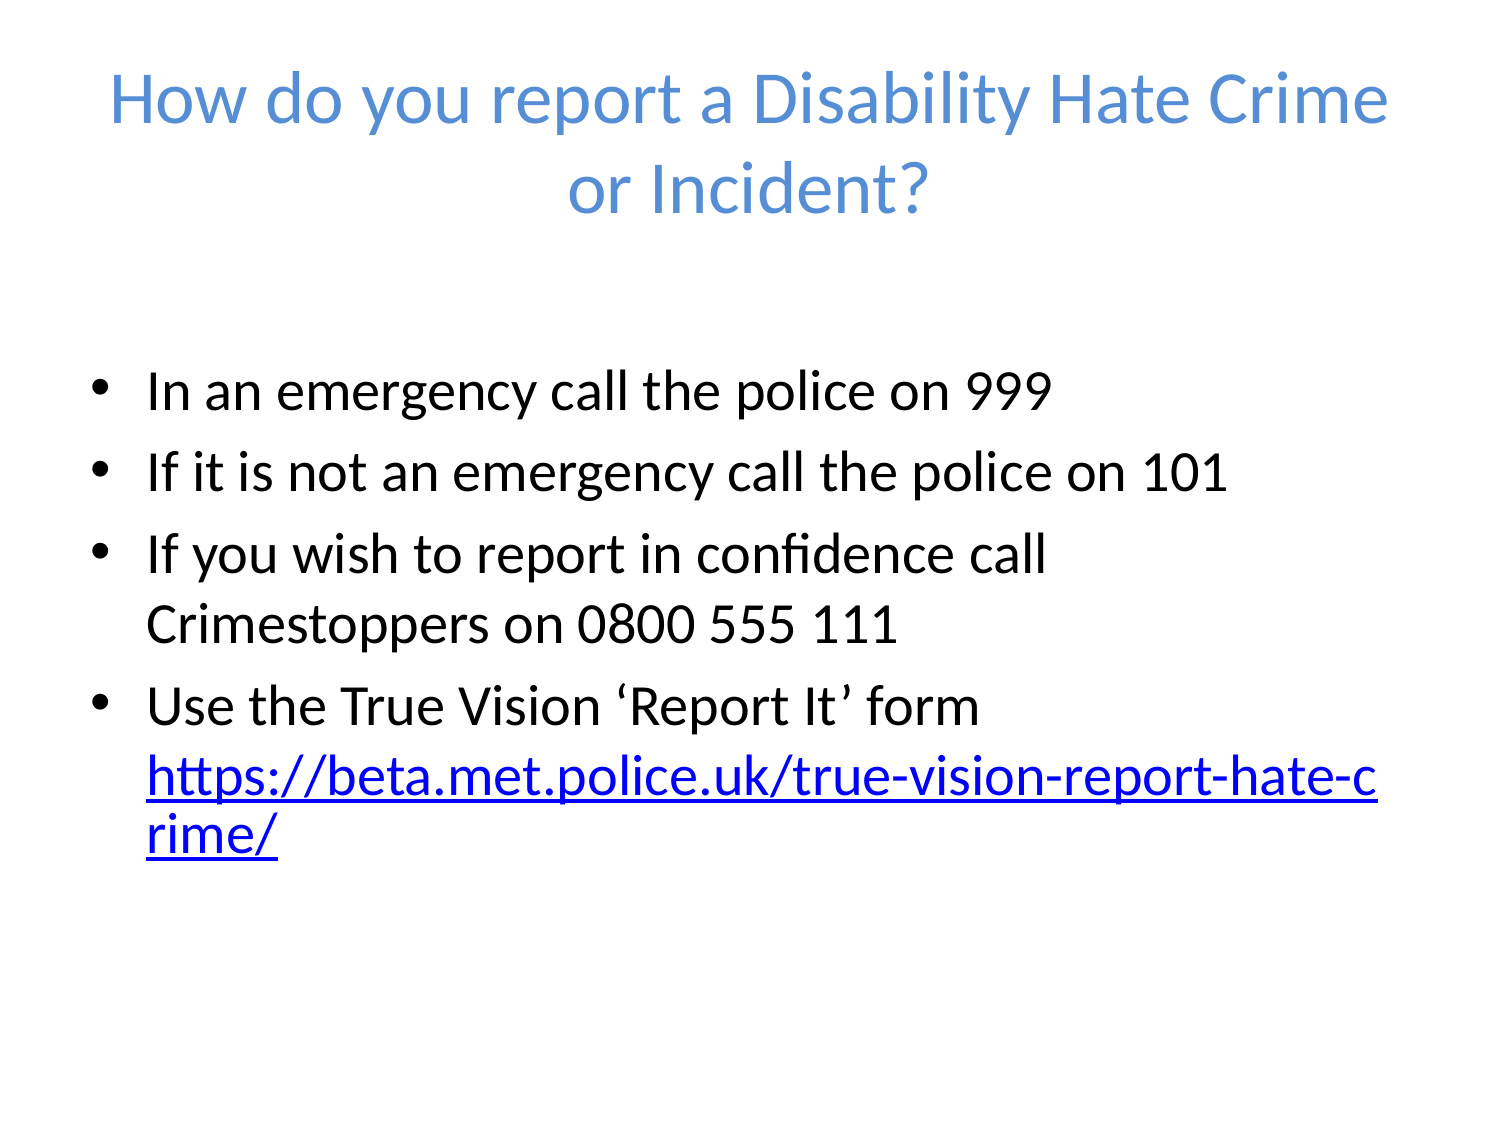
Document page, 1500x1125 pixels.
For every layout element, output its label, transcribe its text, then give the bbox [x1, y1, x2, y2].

title How do you report a Disability Hate Crime or Incident? [75, 45, 1425, 233]
list In an emergency call the police on 999 If it is not an emergency call the police on 101 If you wish to report in confidence call Crimestoppers on 0800 555 111 Use the True Vision ‘Report It’ form https://beta.met.police.uk/true-vision-report-hate-crime/ [75, 262, 1400, 1005]
